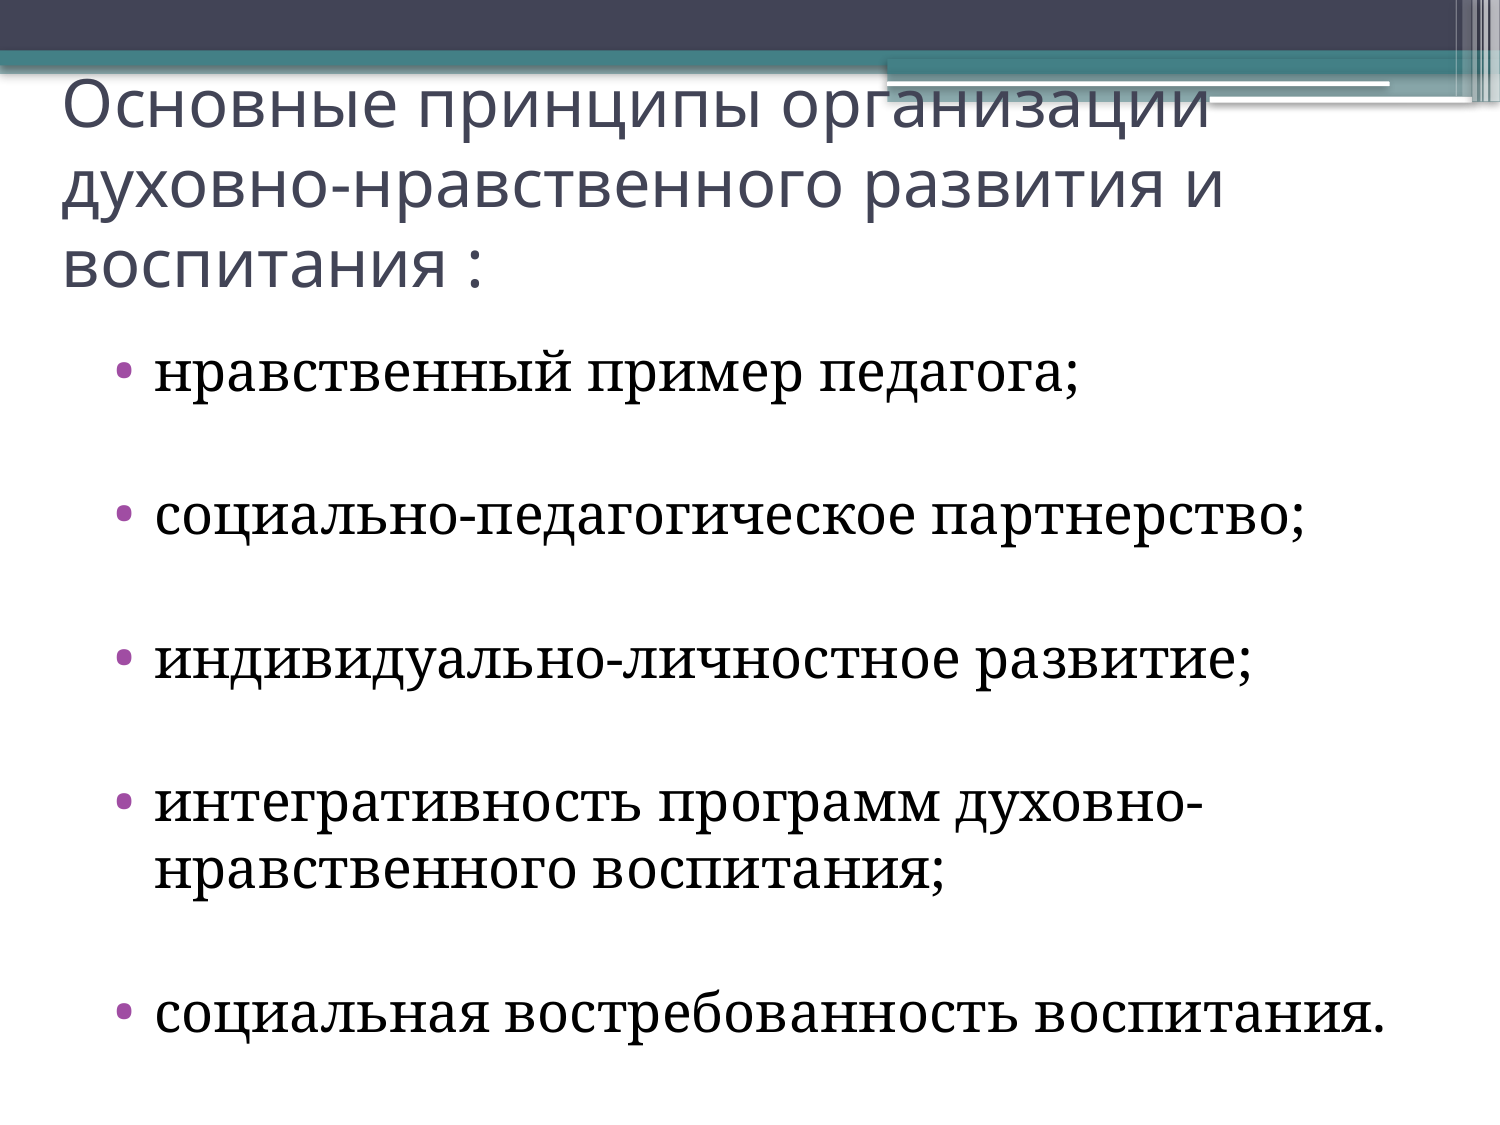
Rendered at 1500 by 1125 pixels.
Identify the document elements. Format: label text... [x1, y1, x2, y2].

list нравственный пример педагога; социально-педагогическое партнерство; индивидуально-личностное развитие; интегративность программ духовно-нравственного воспитания; социальная востребованность воспитания. [82, 328, 1442, 1067]
title Основные принципы организации духовно-нравственного развития и воспитания : [46, 93, 1477, 269]
